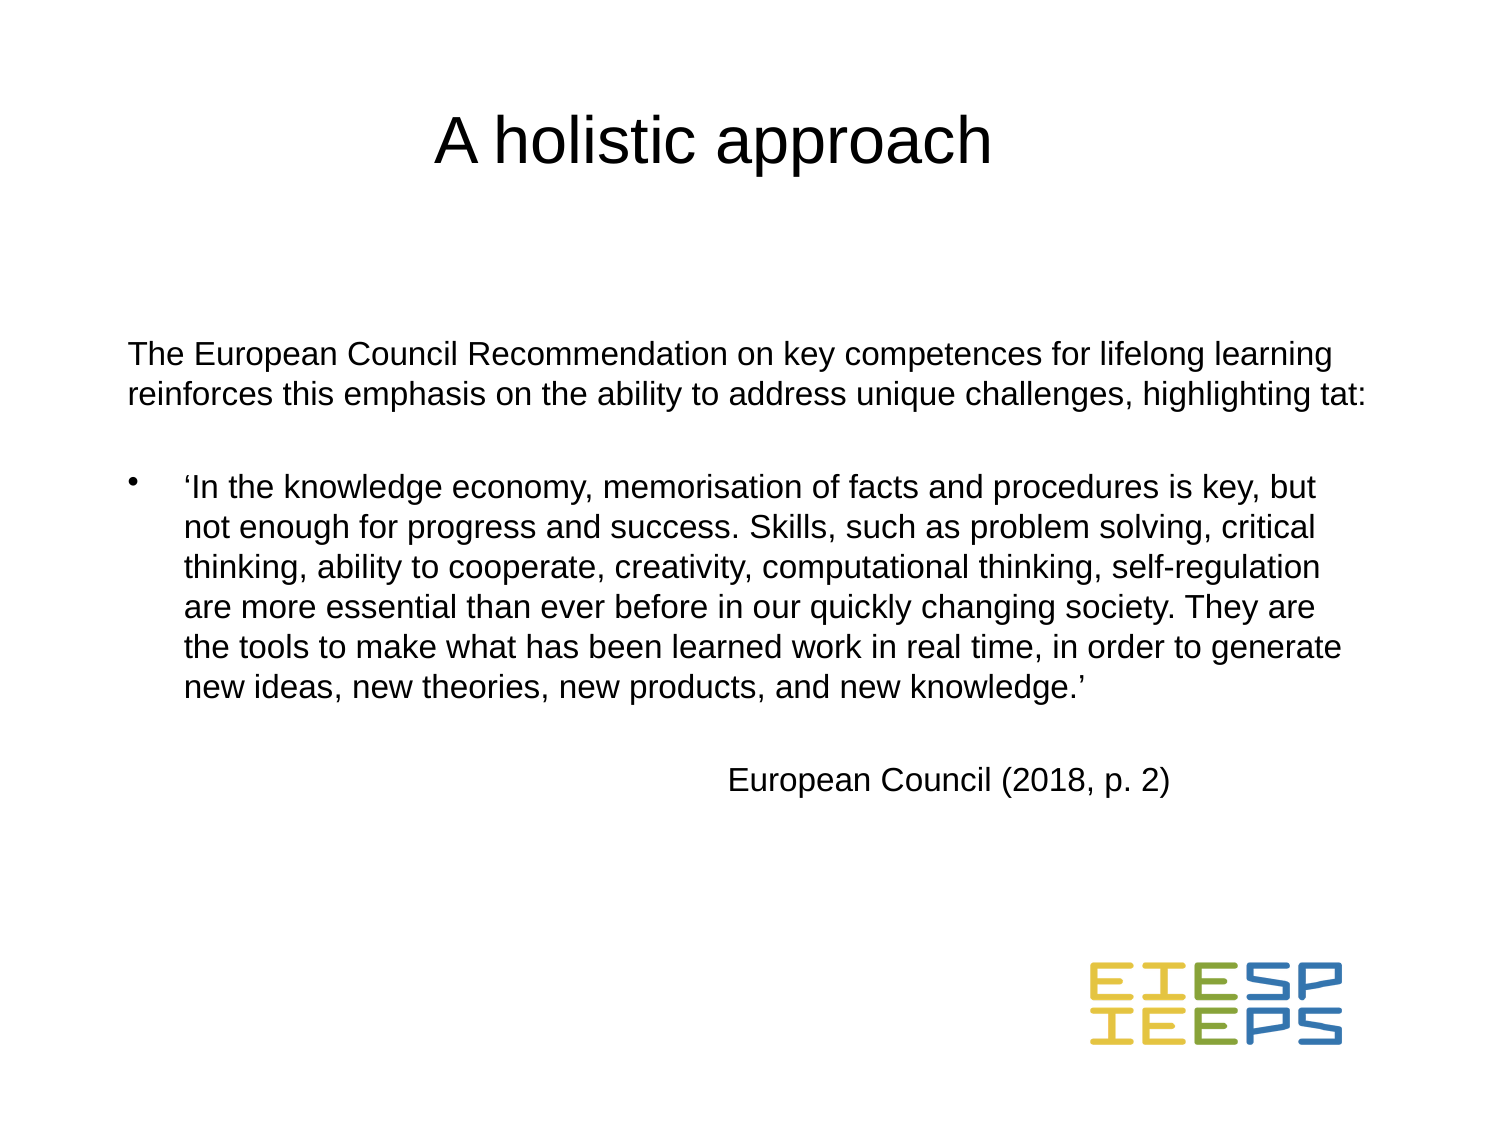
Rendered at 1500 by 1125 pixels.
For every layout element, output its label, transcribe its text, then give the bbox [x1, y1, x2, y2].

title A holistic approach [76, 42, 1352, 231]
picture [1080, 951, 1355, 1059]
list The European Council Recommendation on key competences for lifelong learning reinforces this emphasis on the ability to address unique challenges, highlighting tat: ‘In the knowledge economy, memorisation of facts and procedures is key, but not enough for progress and success. Skills, such as problem solving, critical thinking, ability to cooperate, creativity, computational thinking, self-regulation are more essential than ever before in our quickly changing society. They are the tools to make what has been learned work in real time, in order to generate new ideas, new theories, new products, and new knowledge.’ European Council (2018, p. 2) [112, 324, 1388, 1001]
